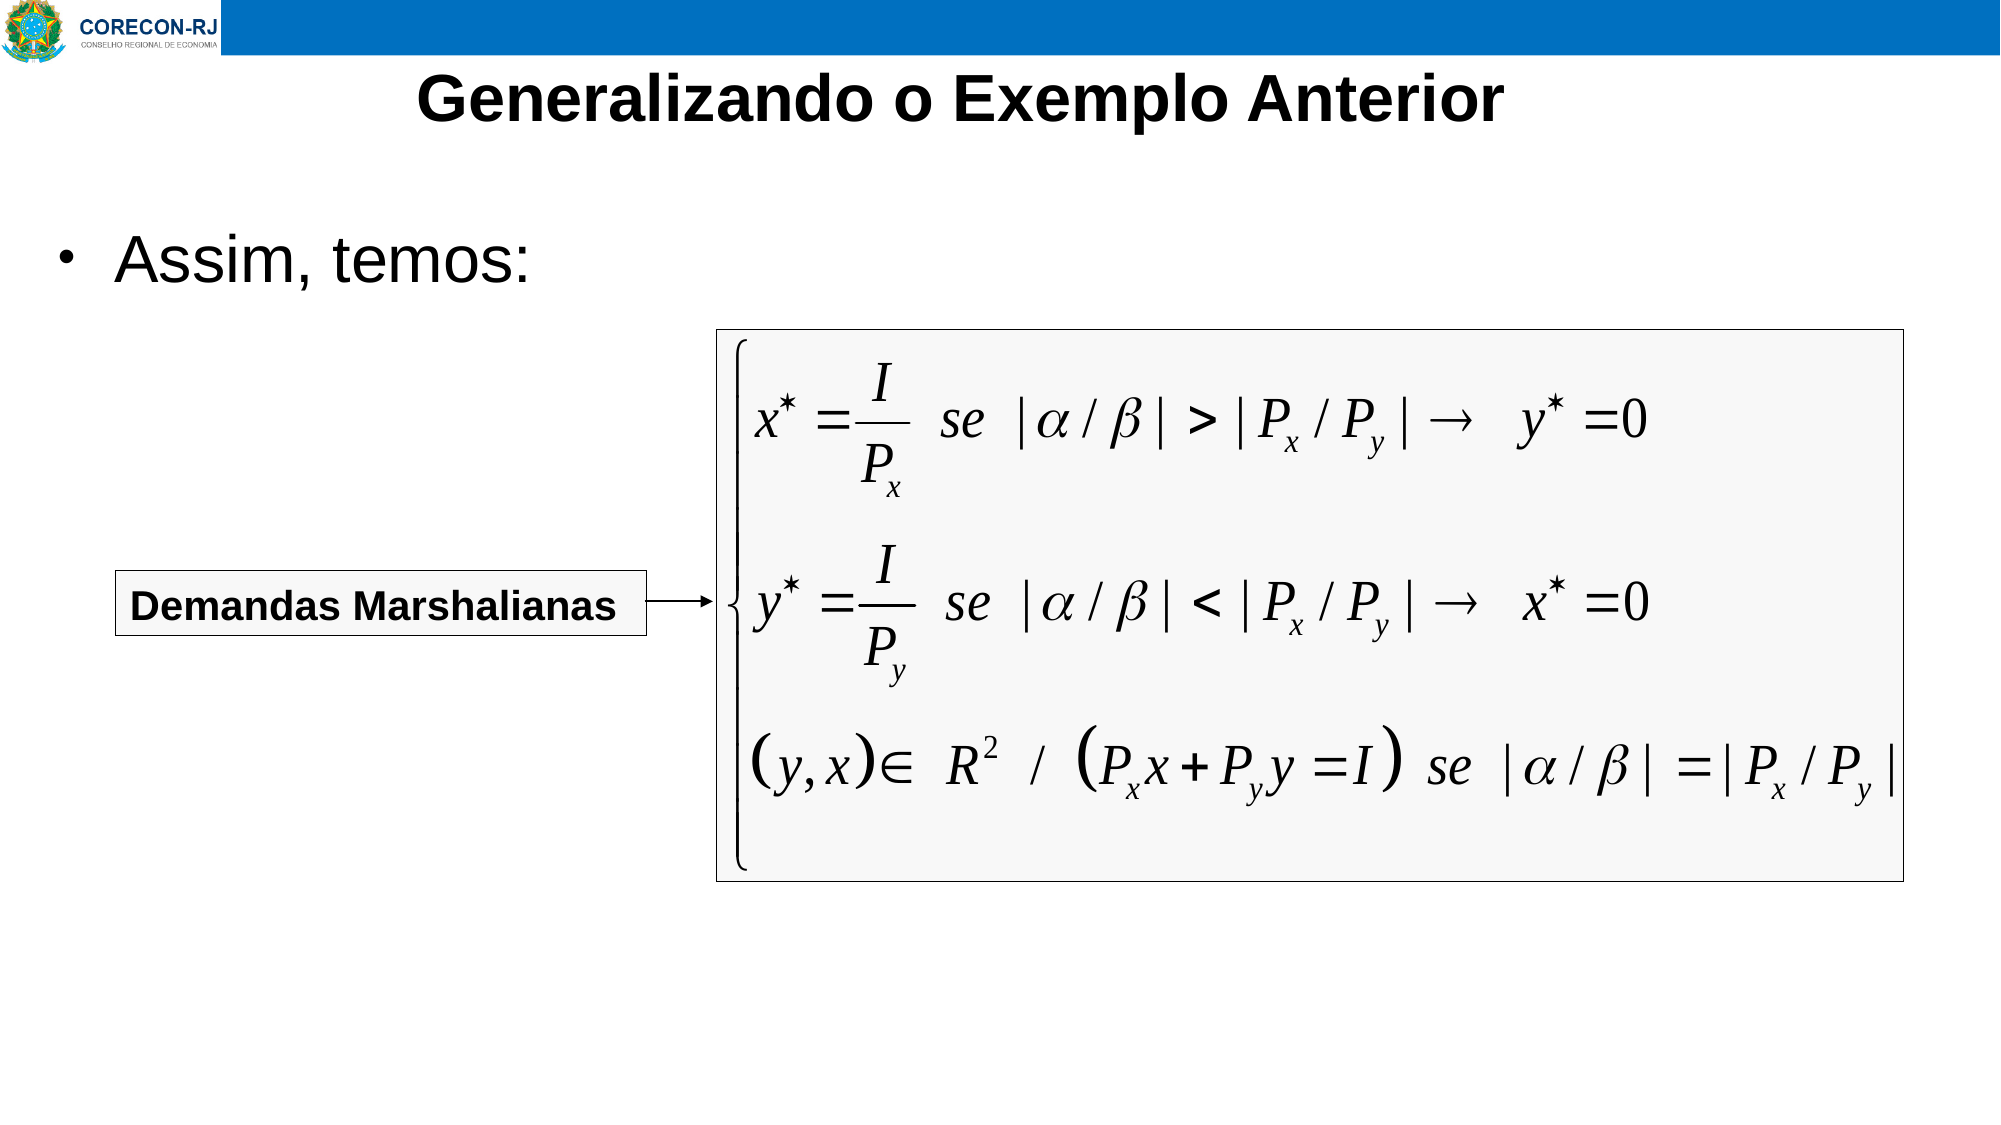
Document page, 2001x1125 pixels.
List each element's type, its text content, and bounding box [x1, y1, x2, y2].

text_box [715, 329, 1905, 882]
list Assim, temos: [42, 208, 1905, 1011]
title Generalizando o Exemplo Anterior [248, 12, 1674, 143]
text_box Demandas Marshalianas [115, 570, 647, 636]
picture [0, 0, 221, 65]
